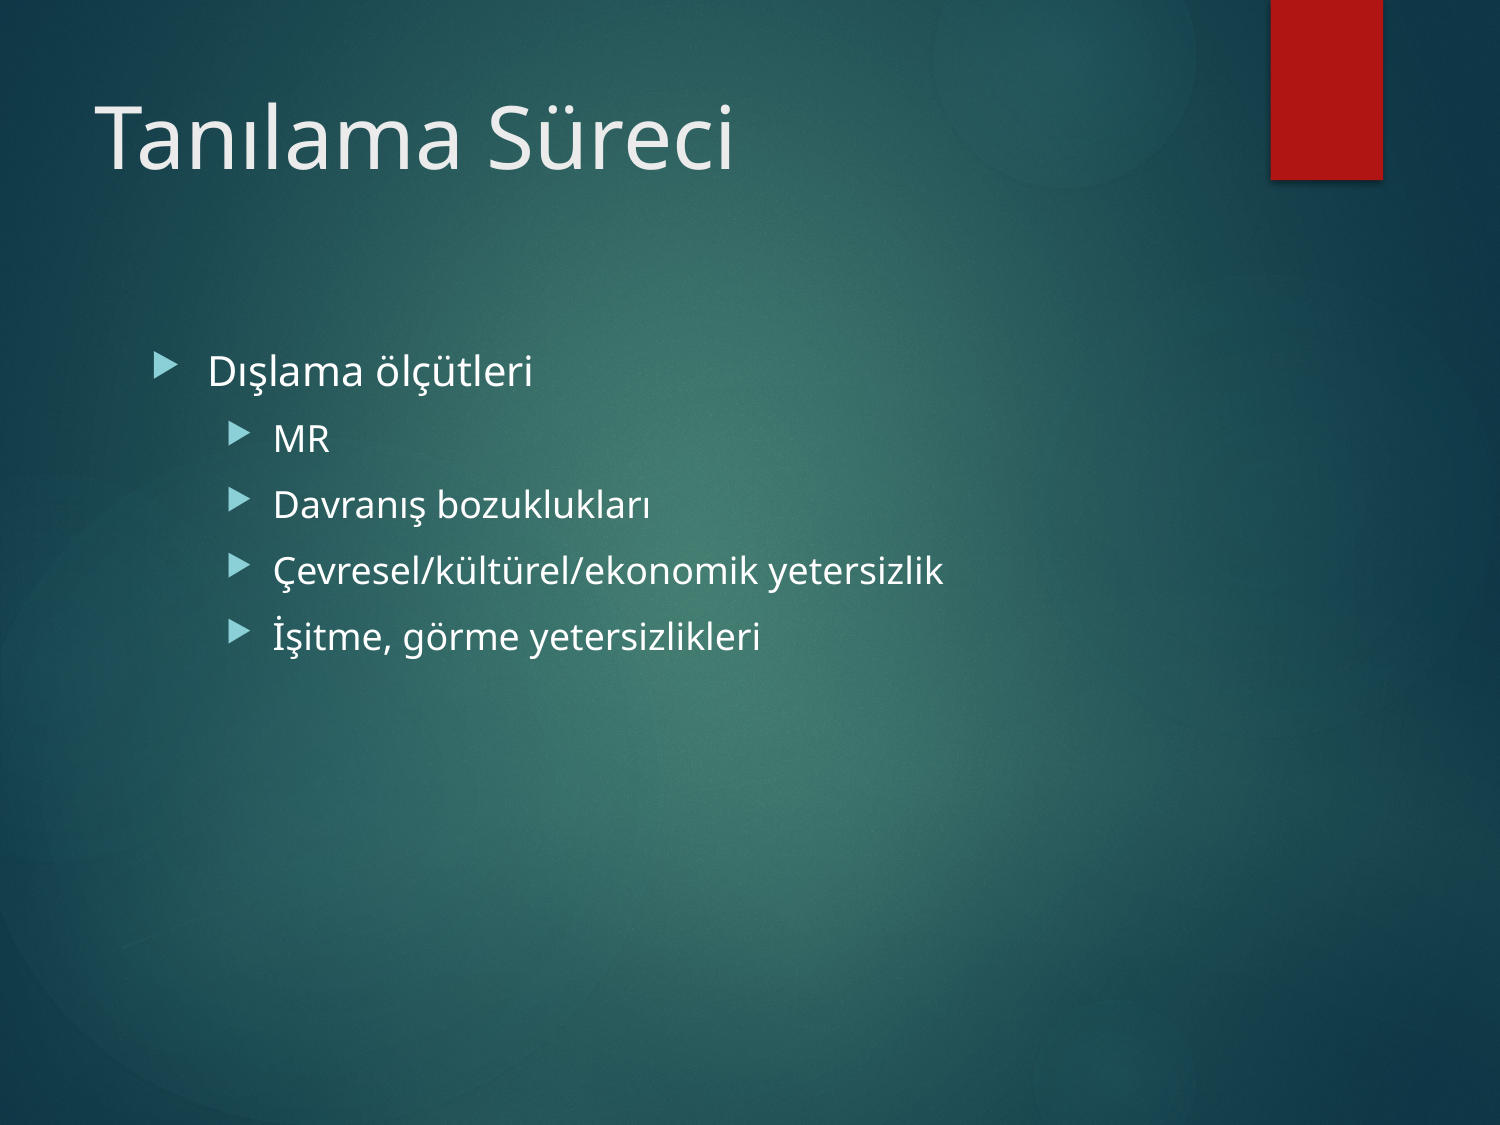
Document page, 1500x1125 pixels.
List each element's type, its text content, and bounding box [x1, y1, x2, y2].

title Tanılama Süreci [79, 74, 1237, 304]
list Dışlama ölçütleri MR Davranış bozuklukları Çevresel/kültürel/ekonomik yetersizlik İşitme, görme yetersizlikleri [135, 336, 1237, 1025]
